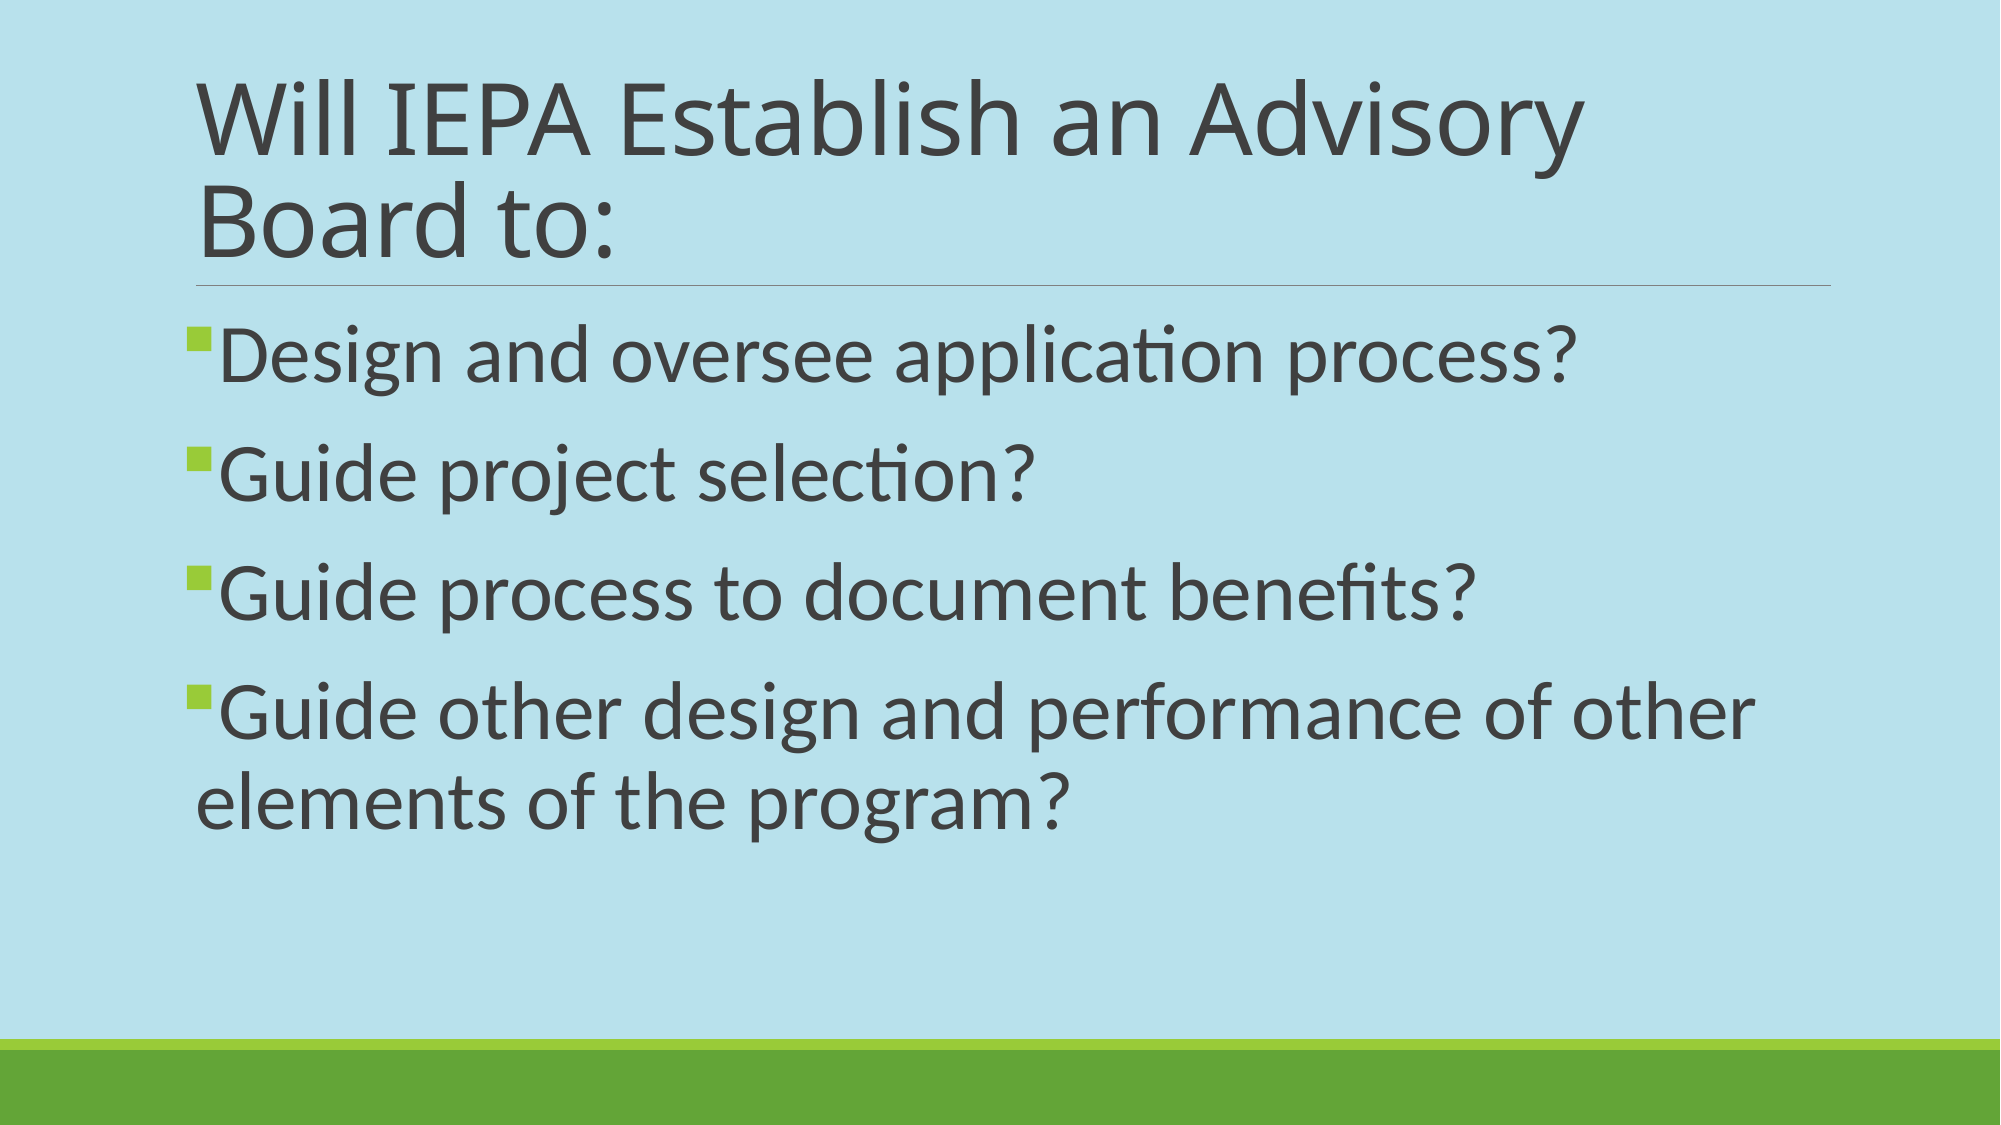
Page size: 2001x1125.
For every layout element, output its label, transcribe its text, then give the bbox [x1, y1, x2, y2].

list Design and oversee application process? Guide project selection? Guide process to document benefits? Guide other design and performance of other elements of the program? [180, 302, 1830, 963]
title Will IEPA Establish an Advisory Board to: [180, 47, 1830, 285]
